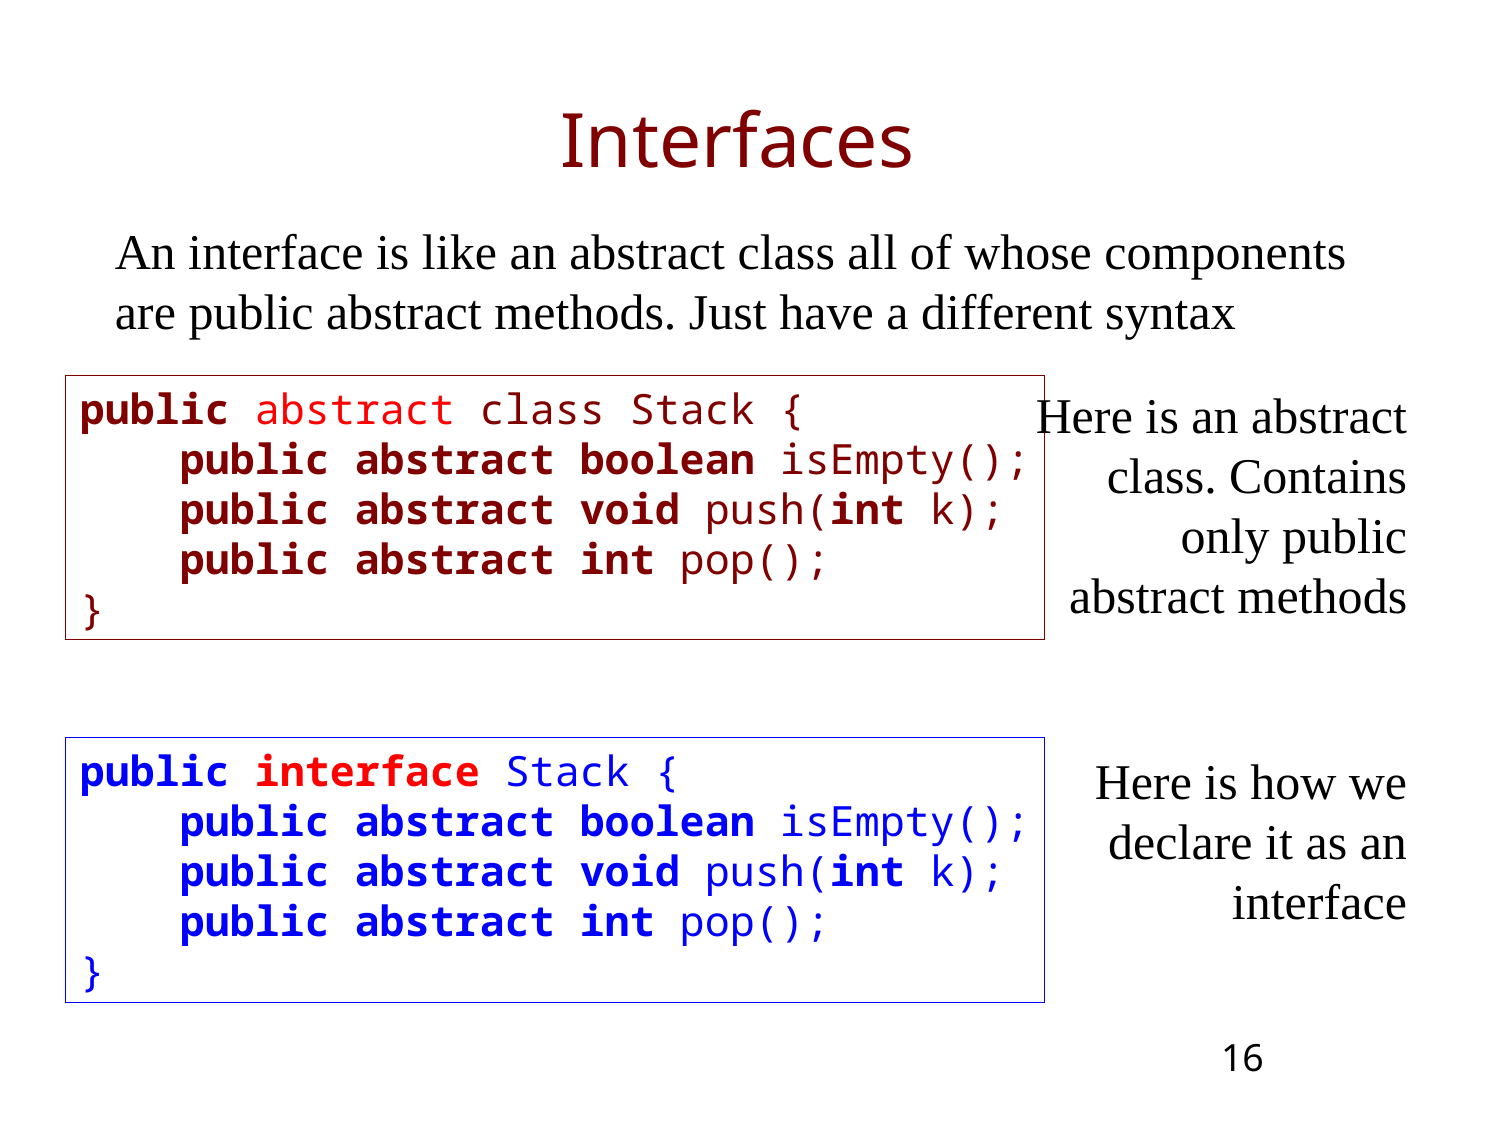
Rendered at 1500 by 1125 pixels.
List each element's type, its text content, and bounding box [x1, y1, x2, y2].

text_box An interface is like an abstract class all of whose components are public abstract methods. Just have a different syntax [99, 212, 1413, 348]
text_box 16 [1206, 1026, 1420, 1093]
text_box public abstract class Stack { public abstract boolean isEmpty(); public abstract void push(int k); public abstract int pop(); } [65, 375, 1045, 640]
title Interfaces [62, 62, 1413, 198]
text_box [99, 737, 1423, 1006]
text_box Here is an abstract class. Contains only public abstract methods [1009, 376, 1423, 631]
